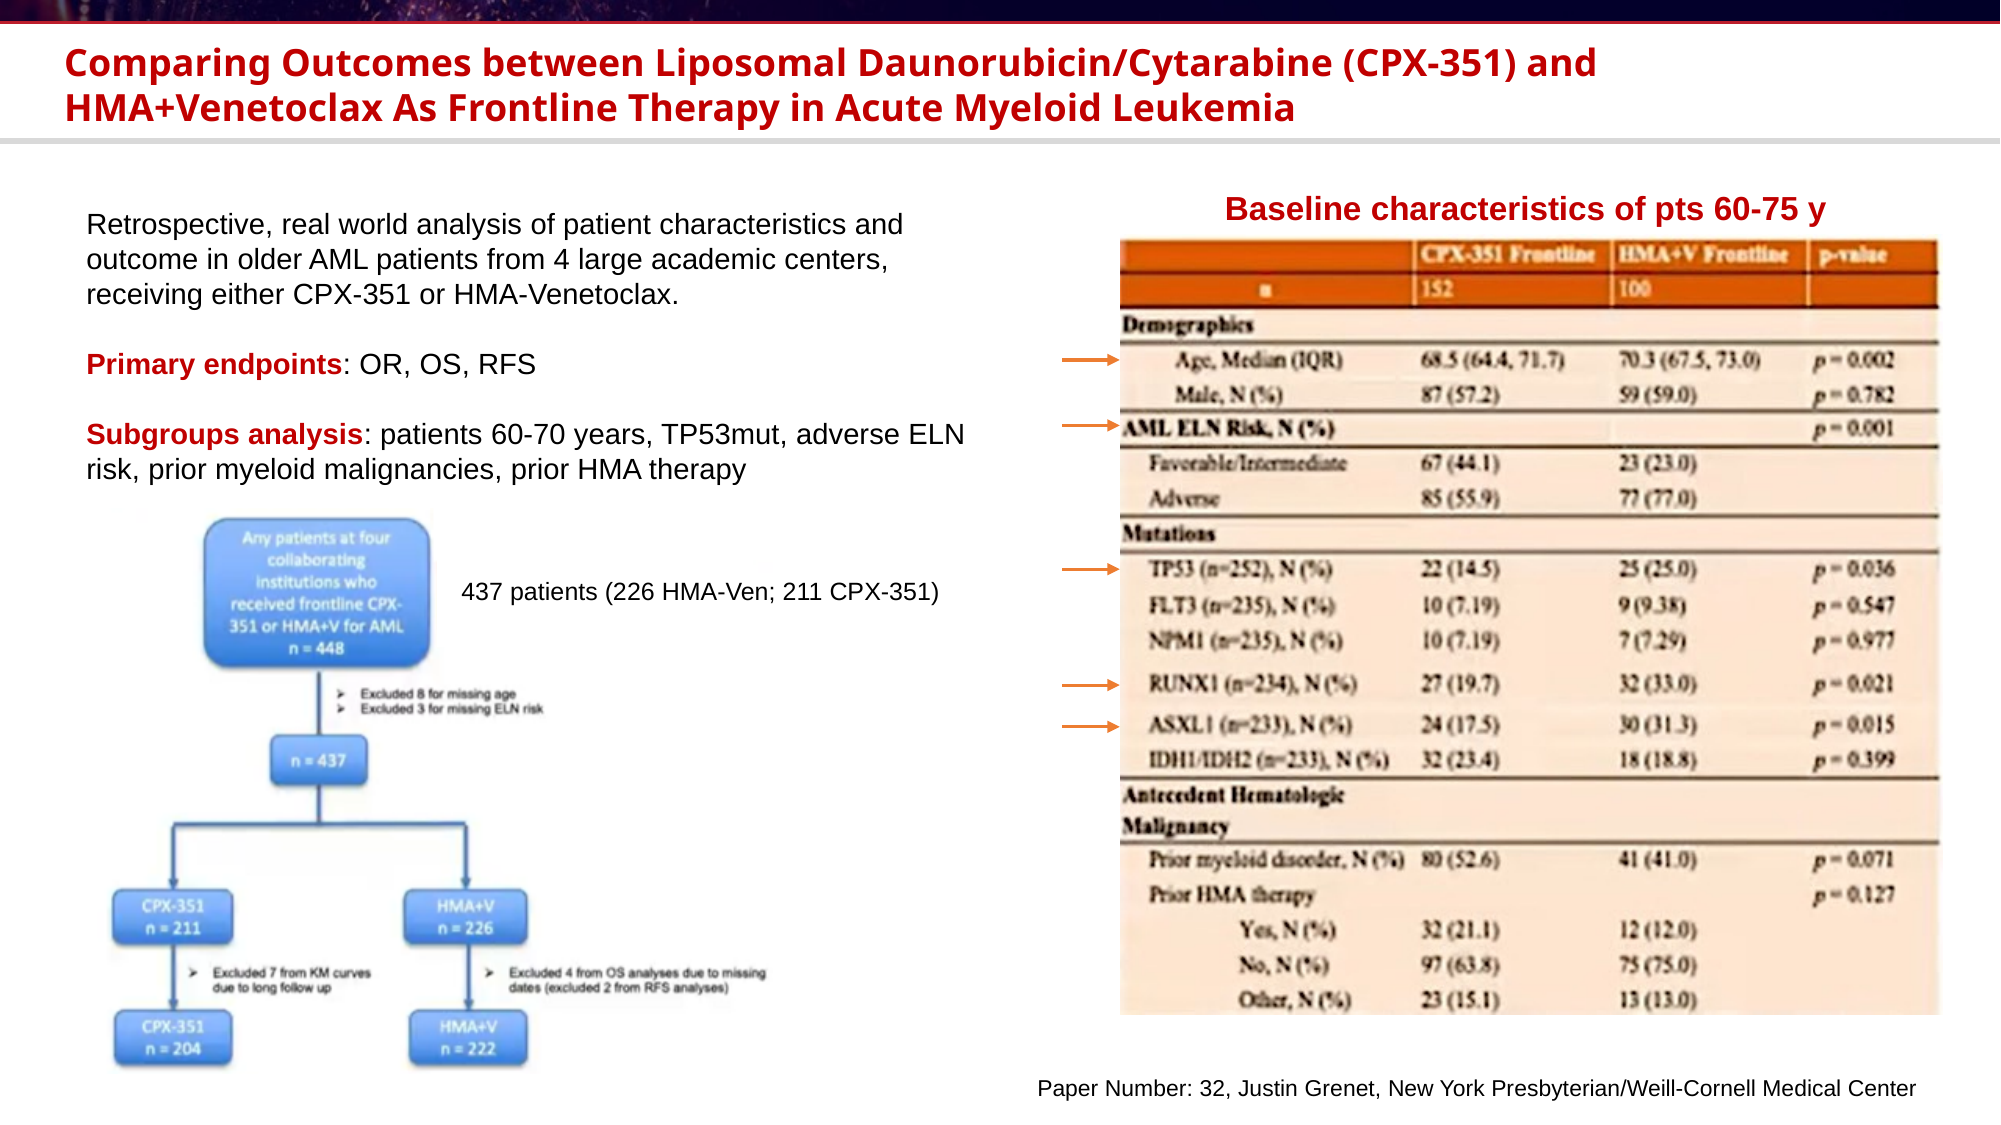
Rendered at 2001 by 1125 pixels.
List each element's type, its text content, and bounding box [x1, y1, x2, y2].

picture [1120, 234, 1943, 1015]
text_box Retrospective, real world analysis of patient characteristics and outcome in older AML patients from 4 large academic centers, receiving either CPX-351 or HMA-Venetoclax. Primary endpoints: OR, OS, RFS Subgroups analysis: patients 60-70 years, TP53mut, adverse ELN risk, prior myeloid malignancies, prior HMA therapy 437 patients (226 HMA-Ven; 211 CPX-351) [71, 198, 1019, 613]
list Paper Number: 32, Justin Grenet, New York Presbyterian/Weill-Cornell Medical Center [115, 1070, 1933, 1109]
text_box Baseline characteristics of pts 60-75 y [1119, 161, 1933, 235]
picture [0, 0, 2000, 21]
list Comparing Outcomes between Liposomal Daunorubicin/Cytarabine (CPX-351) and HMA+Venetoclax As Frontline Therapy in Acute Myeloid Leukemia [64, 28, 1910, 140]
picture [70, 508, 773, 1074]
